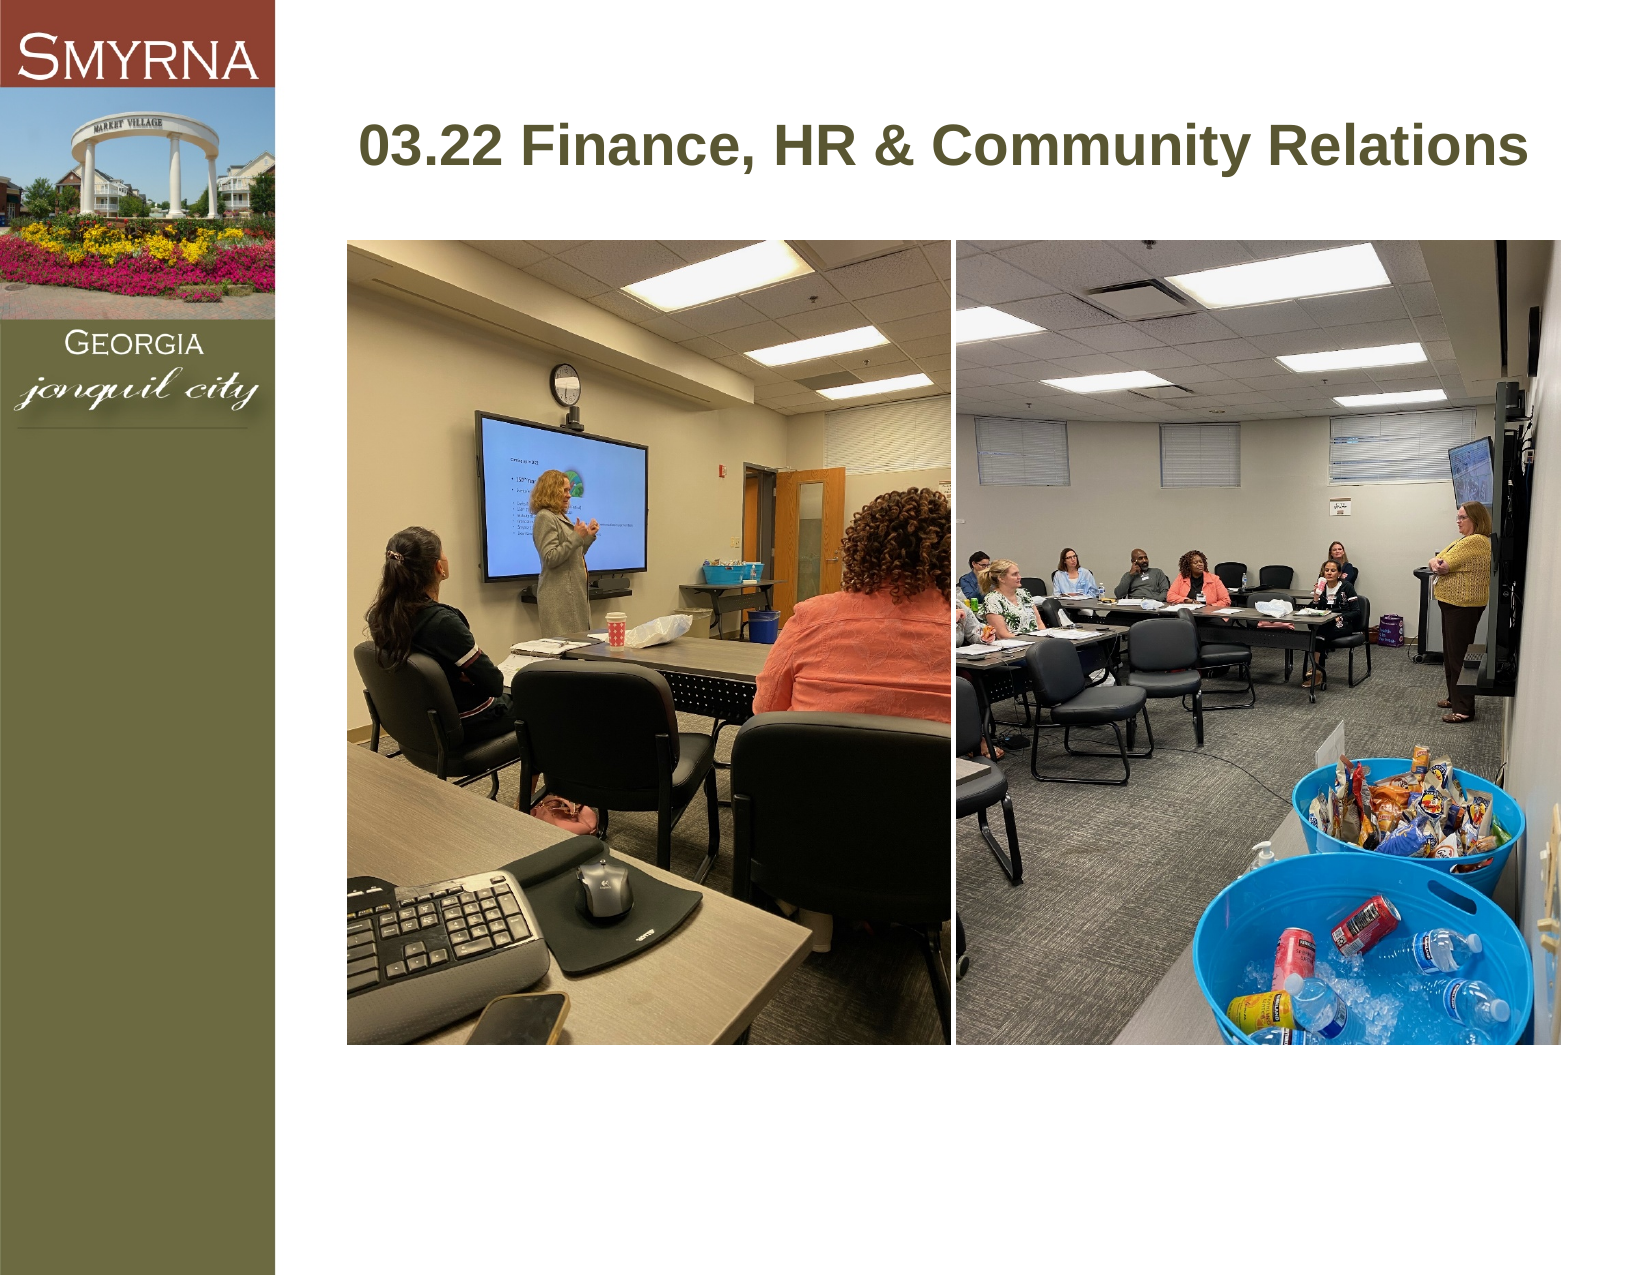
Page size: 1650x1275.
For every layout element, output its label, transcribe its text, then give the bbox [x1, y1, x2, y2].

picture [956, 239, 1561, 1045]
picture [0, 0, 951, 1275]
text_box 03.22 Finance, HR & Community Relations [375, 99, 1547, 185]
picture [1457, 1031, 1466, 1038]
